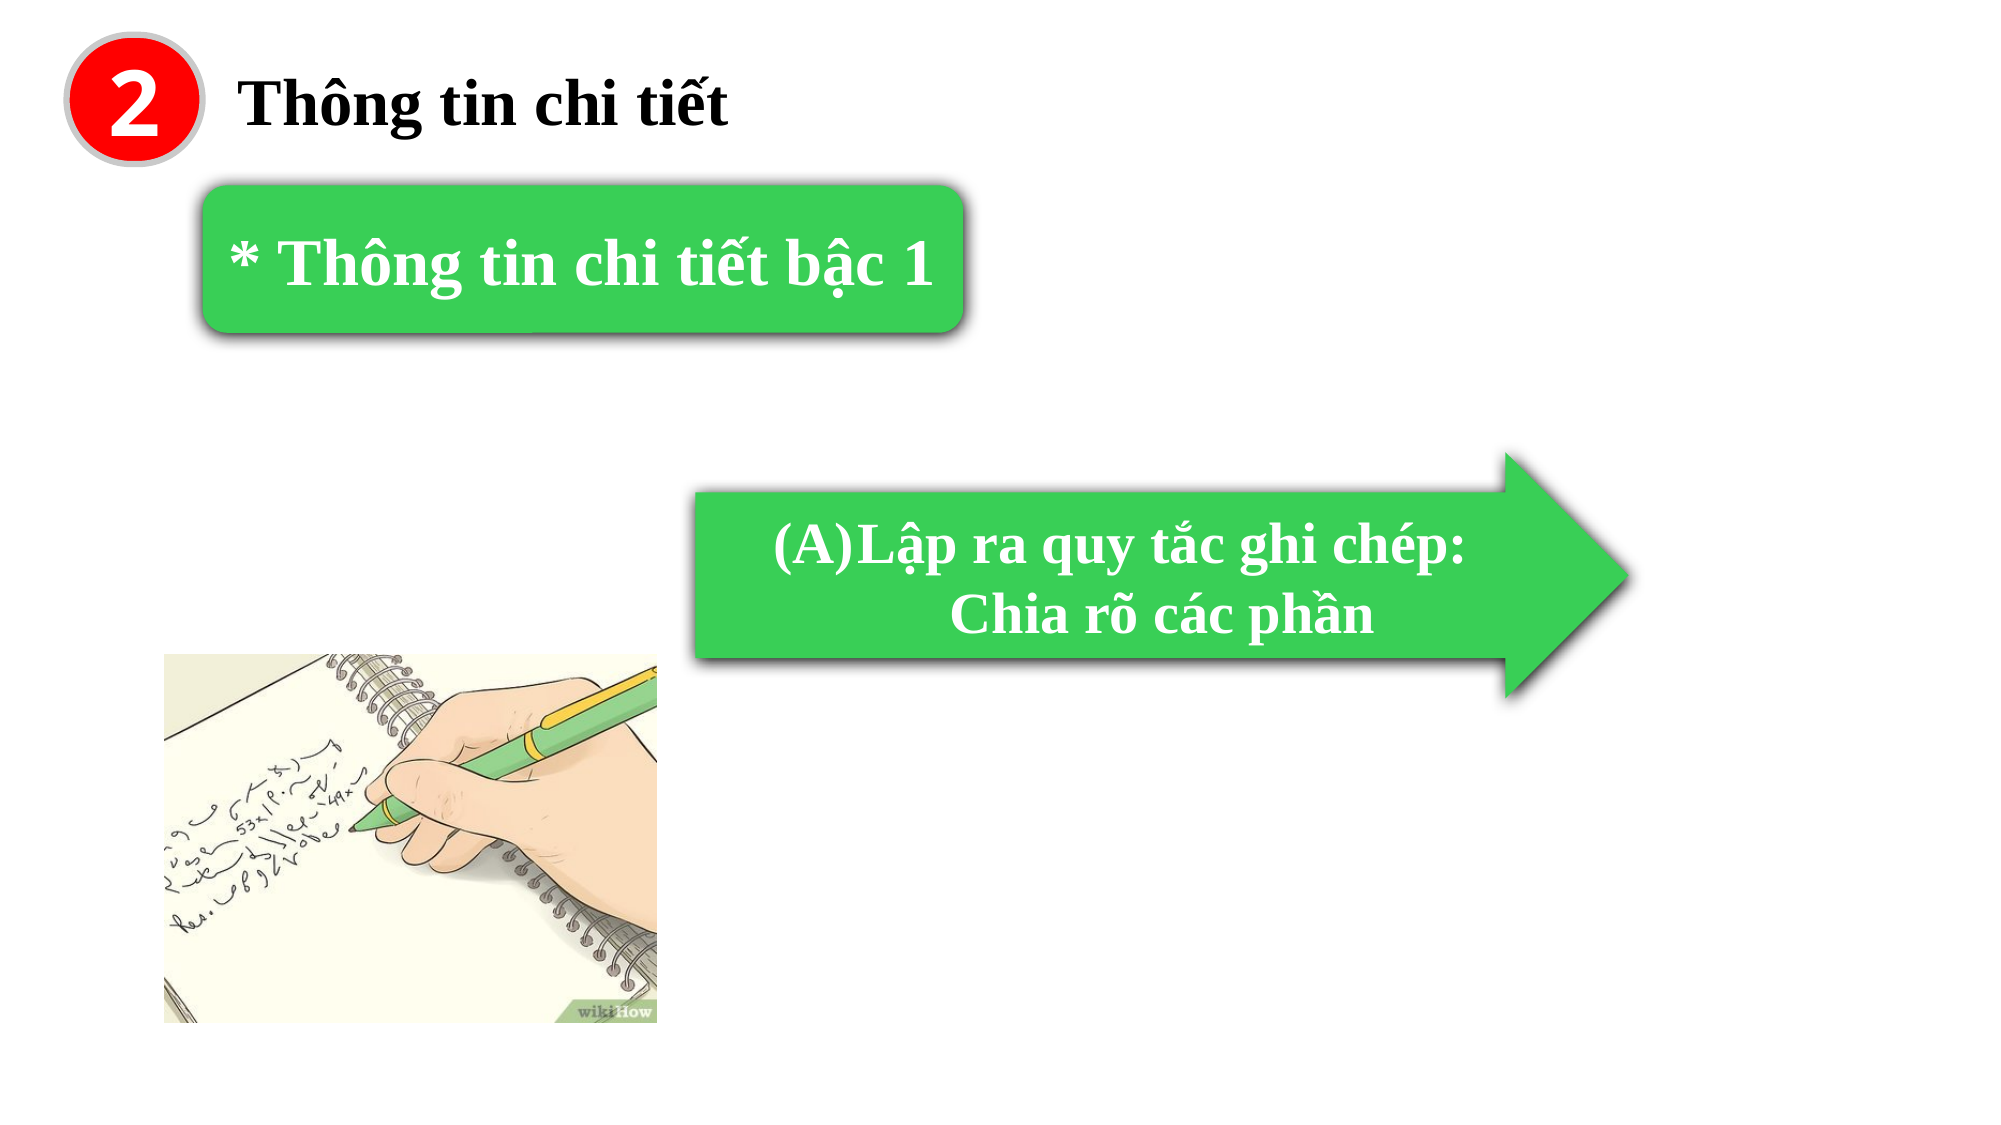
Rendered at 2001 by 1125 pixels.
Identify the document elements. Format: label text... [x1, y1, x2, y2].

picture [164, 654, 657, 1023]
text_box * Thông tin chi tiết bậc 1 [201, 184, 965, 334]
text_box Thông tin chi tiết [223, 51, 1223, 147]
text_box Lập ra quy tắc ghi chép: Chia rõ các phần [694, 449, 1631, 701]
text_box 2 [66, 34, 203, 165]
